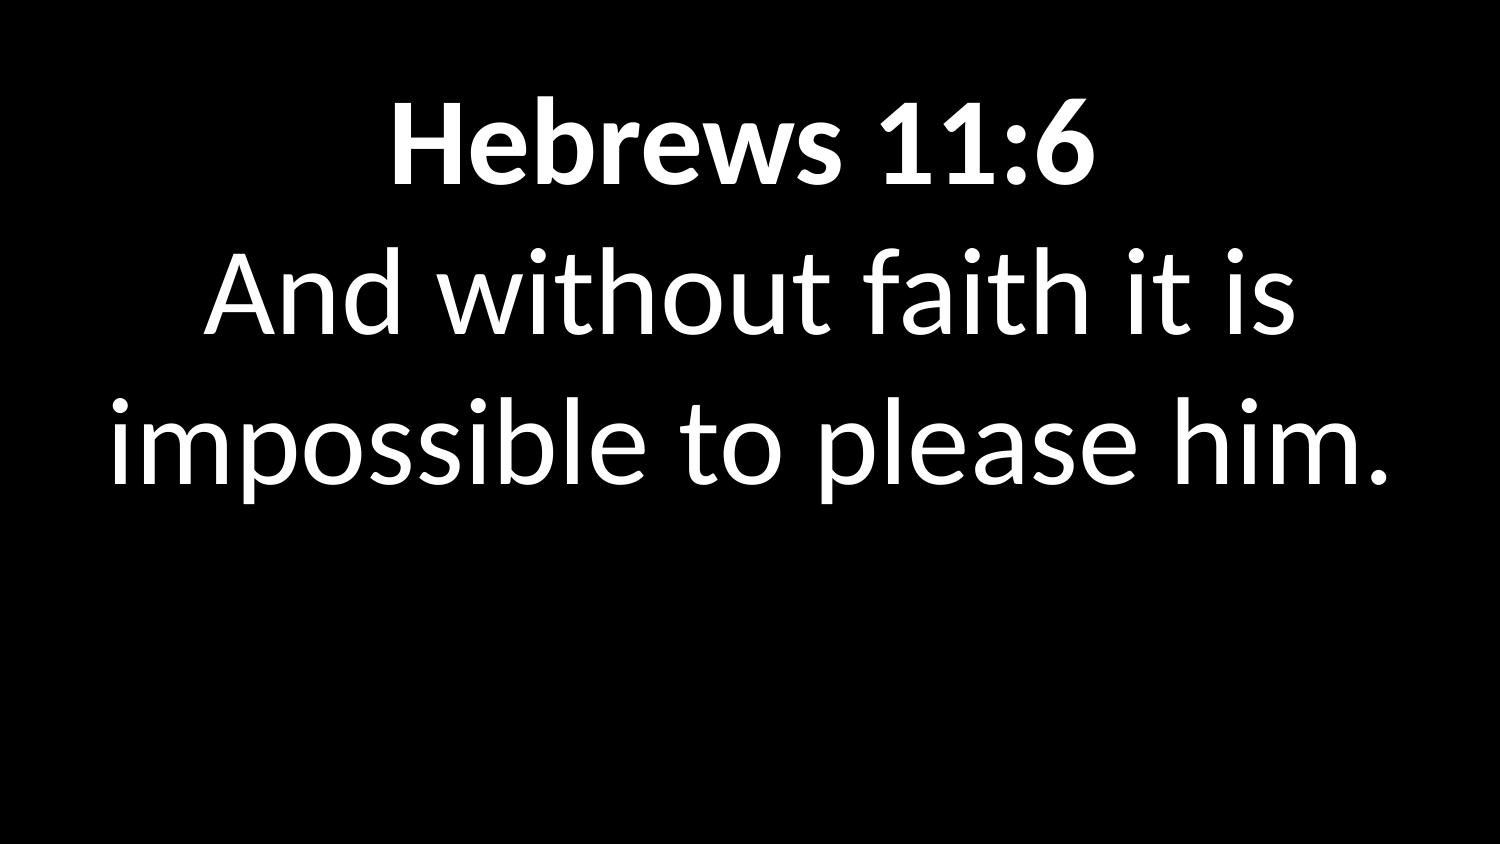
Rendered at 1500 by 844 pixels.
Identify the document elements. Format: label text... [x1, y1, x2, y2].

text_box Hebrews 11:6 And without faith it is impossible to please him. [57, 52, 1445, 518]
